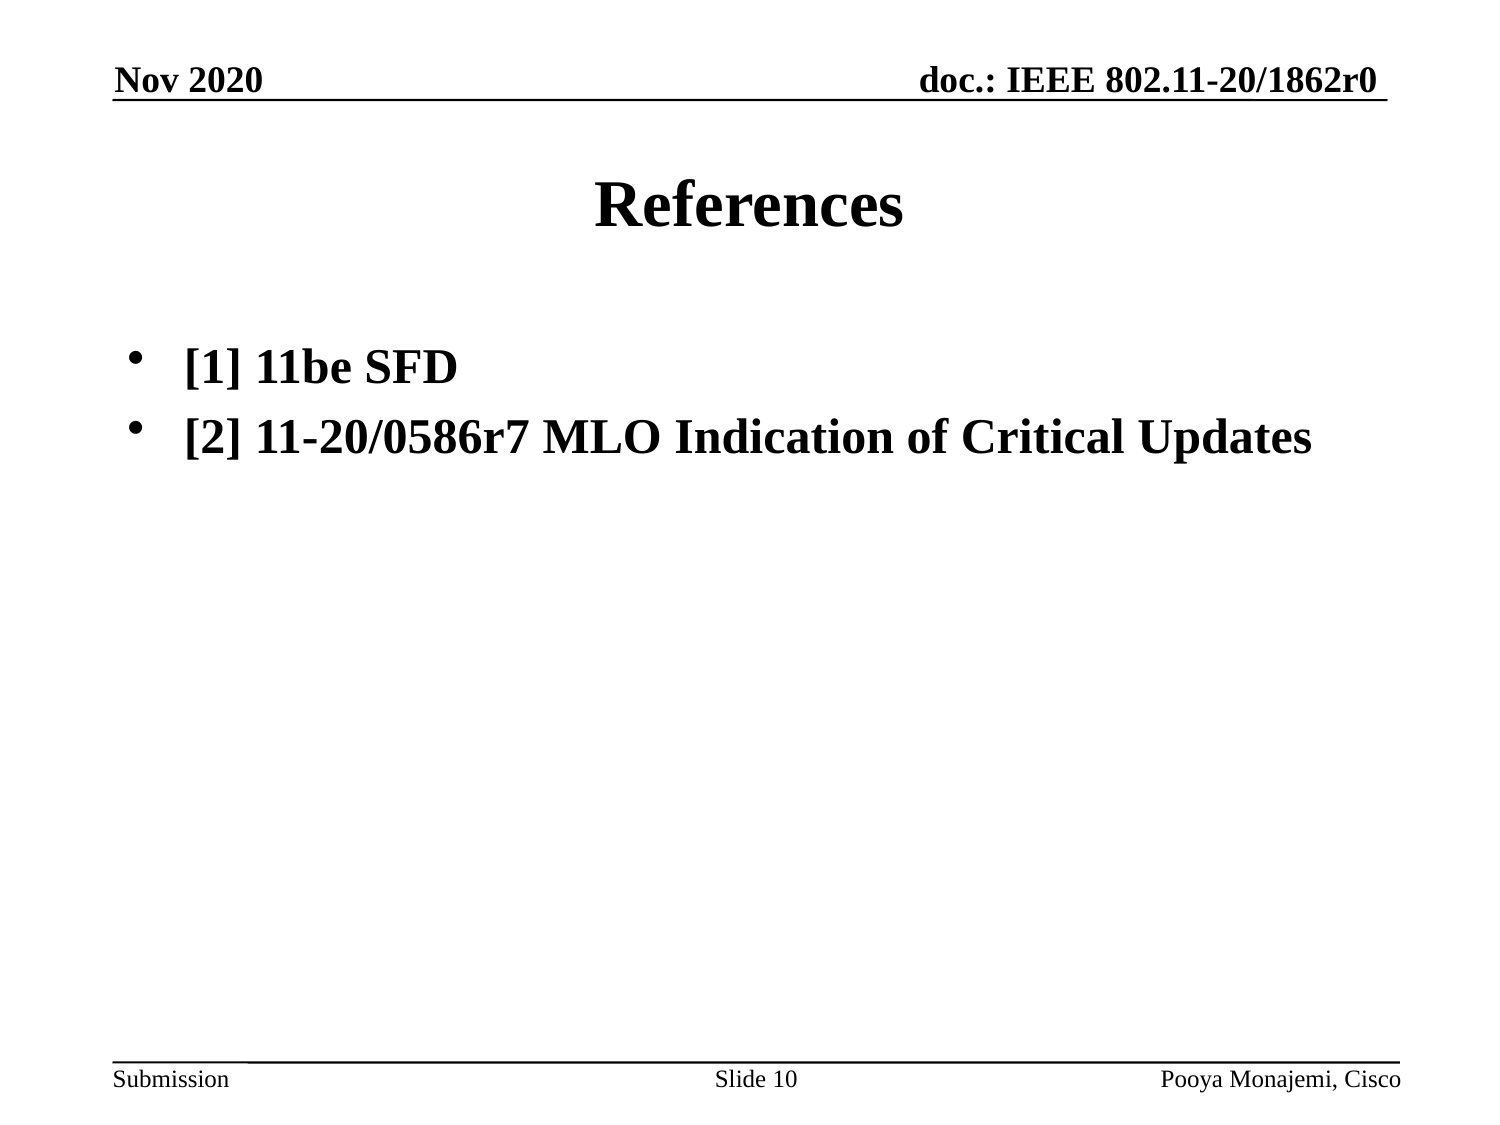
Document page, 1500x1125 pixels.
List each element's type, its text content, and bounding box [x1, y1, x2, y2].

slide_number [114, 54, 265, 101]
title References [112, 112, 1388, 288]
list [1] 11be SFD [2] 11-20/0586r7 MLO Indication of Critical Updates [112, 326, 1388, 1002]
slide_number Slide 10 [712, 1061, 800, 1093]
footer Pooya Monajemi, Cisco [1157, 1061, 1402, 1093]
